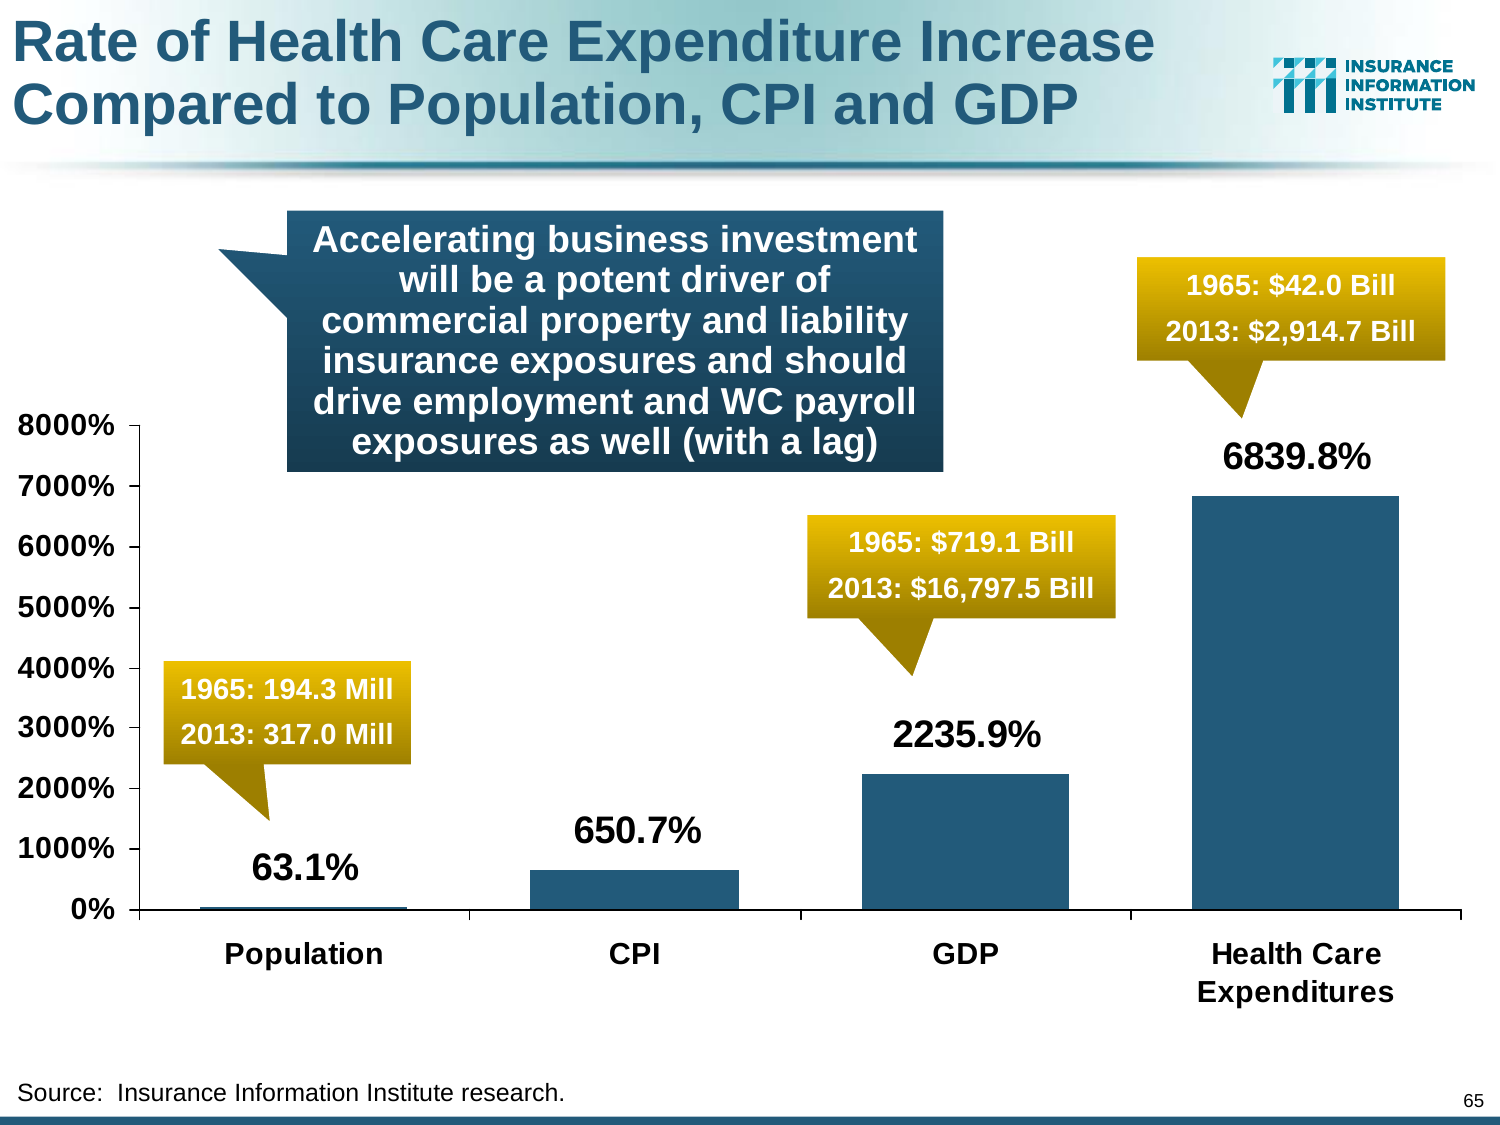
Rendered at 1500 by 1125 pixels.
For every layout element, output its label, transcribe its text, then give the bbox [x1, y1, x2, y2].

text_box Accelerating business investment will be a potent driver of commercial property and liability insurance exposures and should drive employment and WC payroll exposures as well (with a lag) [211, 208, 946, 276]
picture [0, 0, 1500, 189]
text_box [4, 278, 1470, 1046]
text_box Source: Insurance Information Institute research. [2, 1069, 1383, 1115]
slide_number 65 [1410, 1091, 1485, 1112]
title Rate of Health Care Expenditure Increase Compared to Population, CPI and GDP [4, 2, 1327, 145]
text_box 1965: $42.0 Bill 2013: $2,914.7 Bill [1134, 254, 1448, 276]
